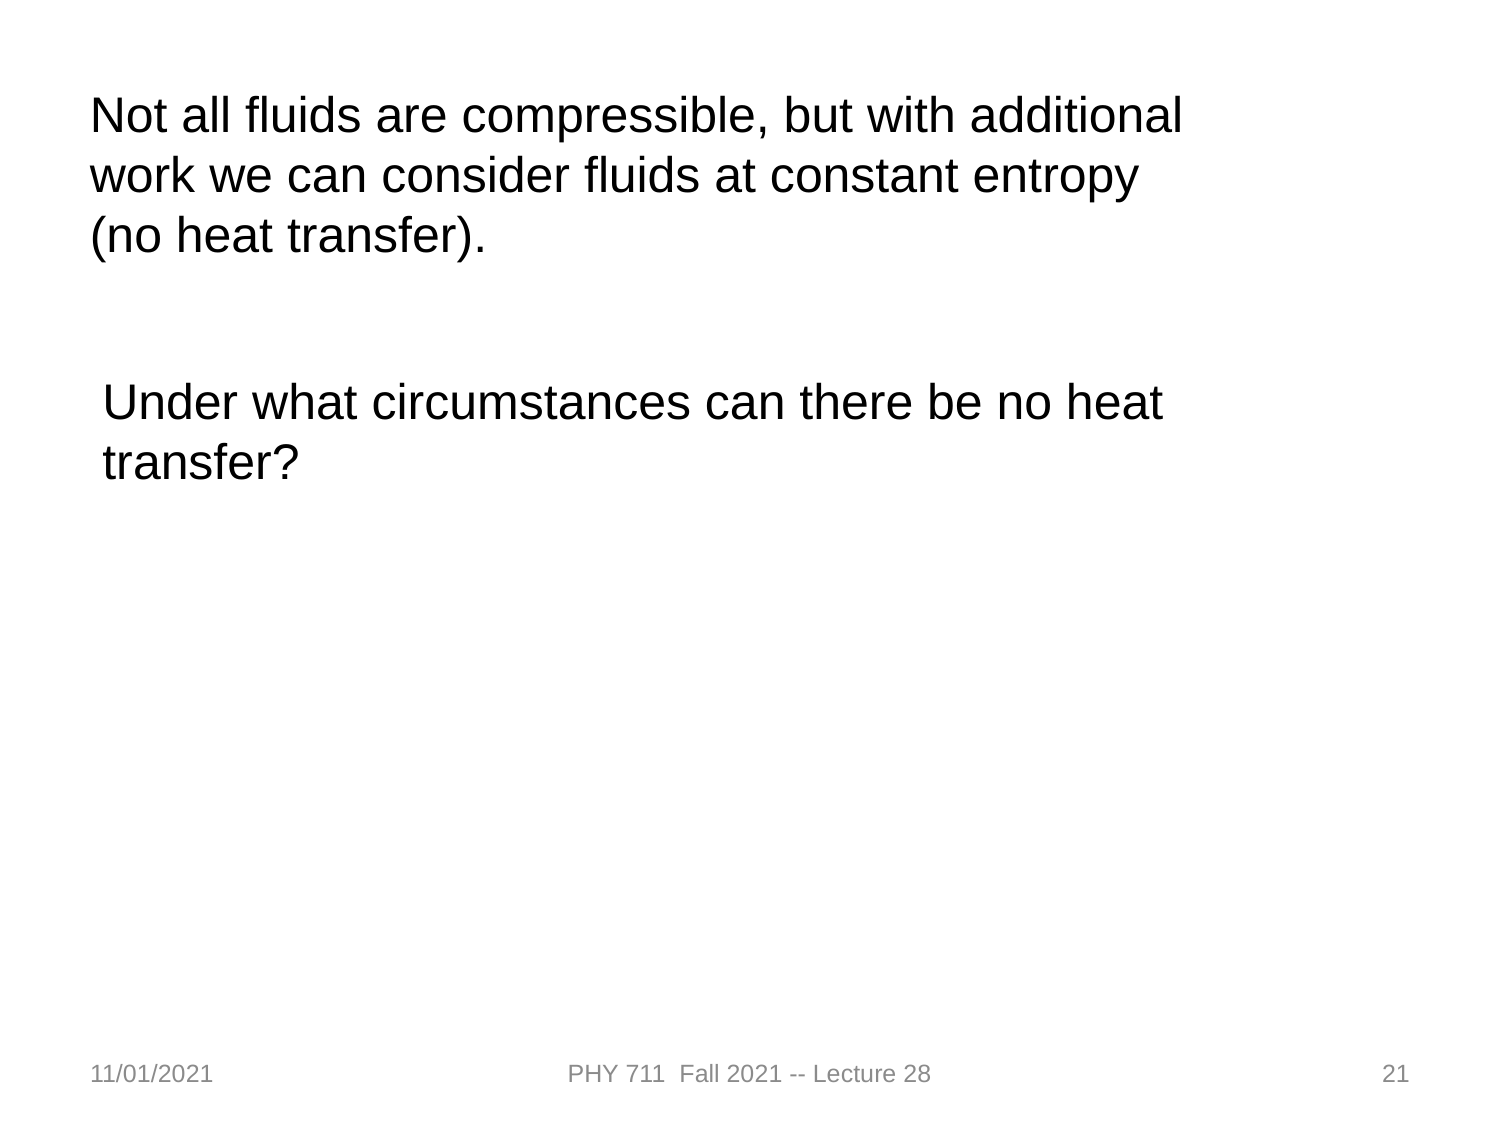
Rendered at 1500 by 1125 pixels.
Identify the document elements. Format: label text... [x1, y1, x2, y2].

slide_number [75, 1042, 425, 1103]
footer PHY 711 Fall 2021 -- Lecture 28 [512, 1042, 988, 1103]
text_box Not all fluids are compressible, but with additional work we can consider fluids at constant entropy (no heat transfer). [74, 74, 1213, 270]
slide_number 21 [1074, 1042, 1425, 1103]
text_box Under what circumstances can there be no heat transfer? [87, 362, 1200, 498]
